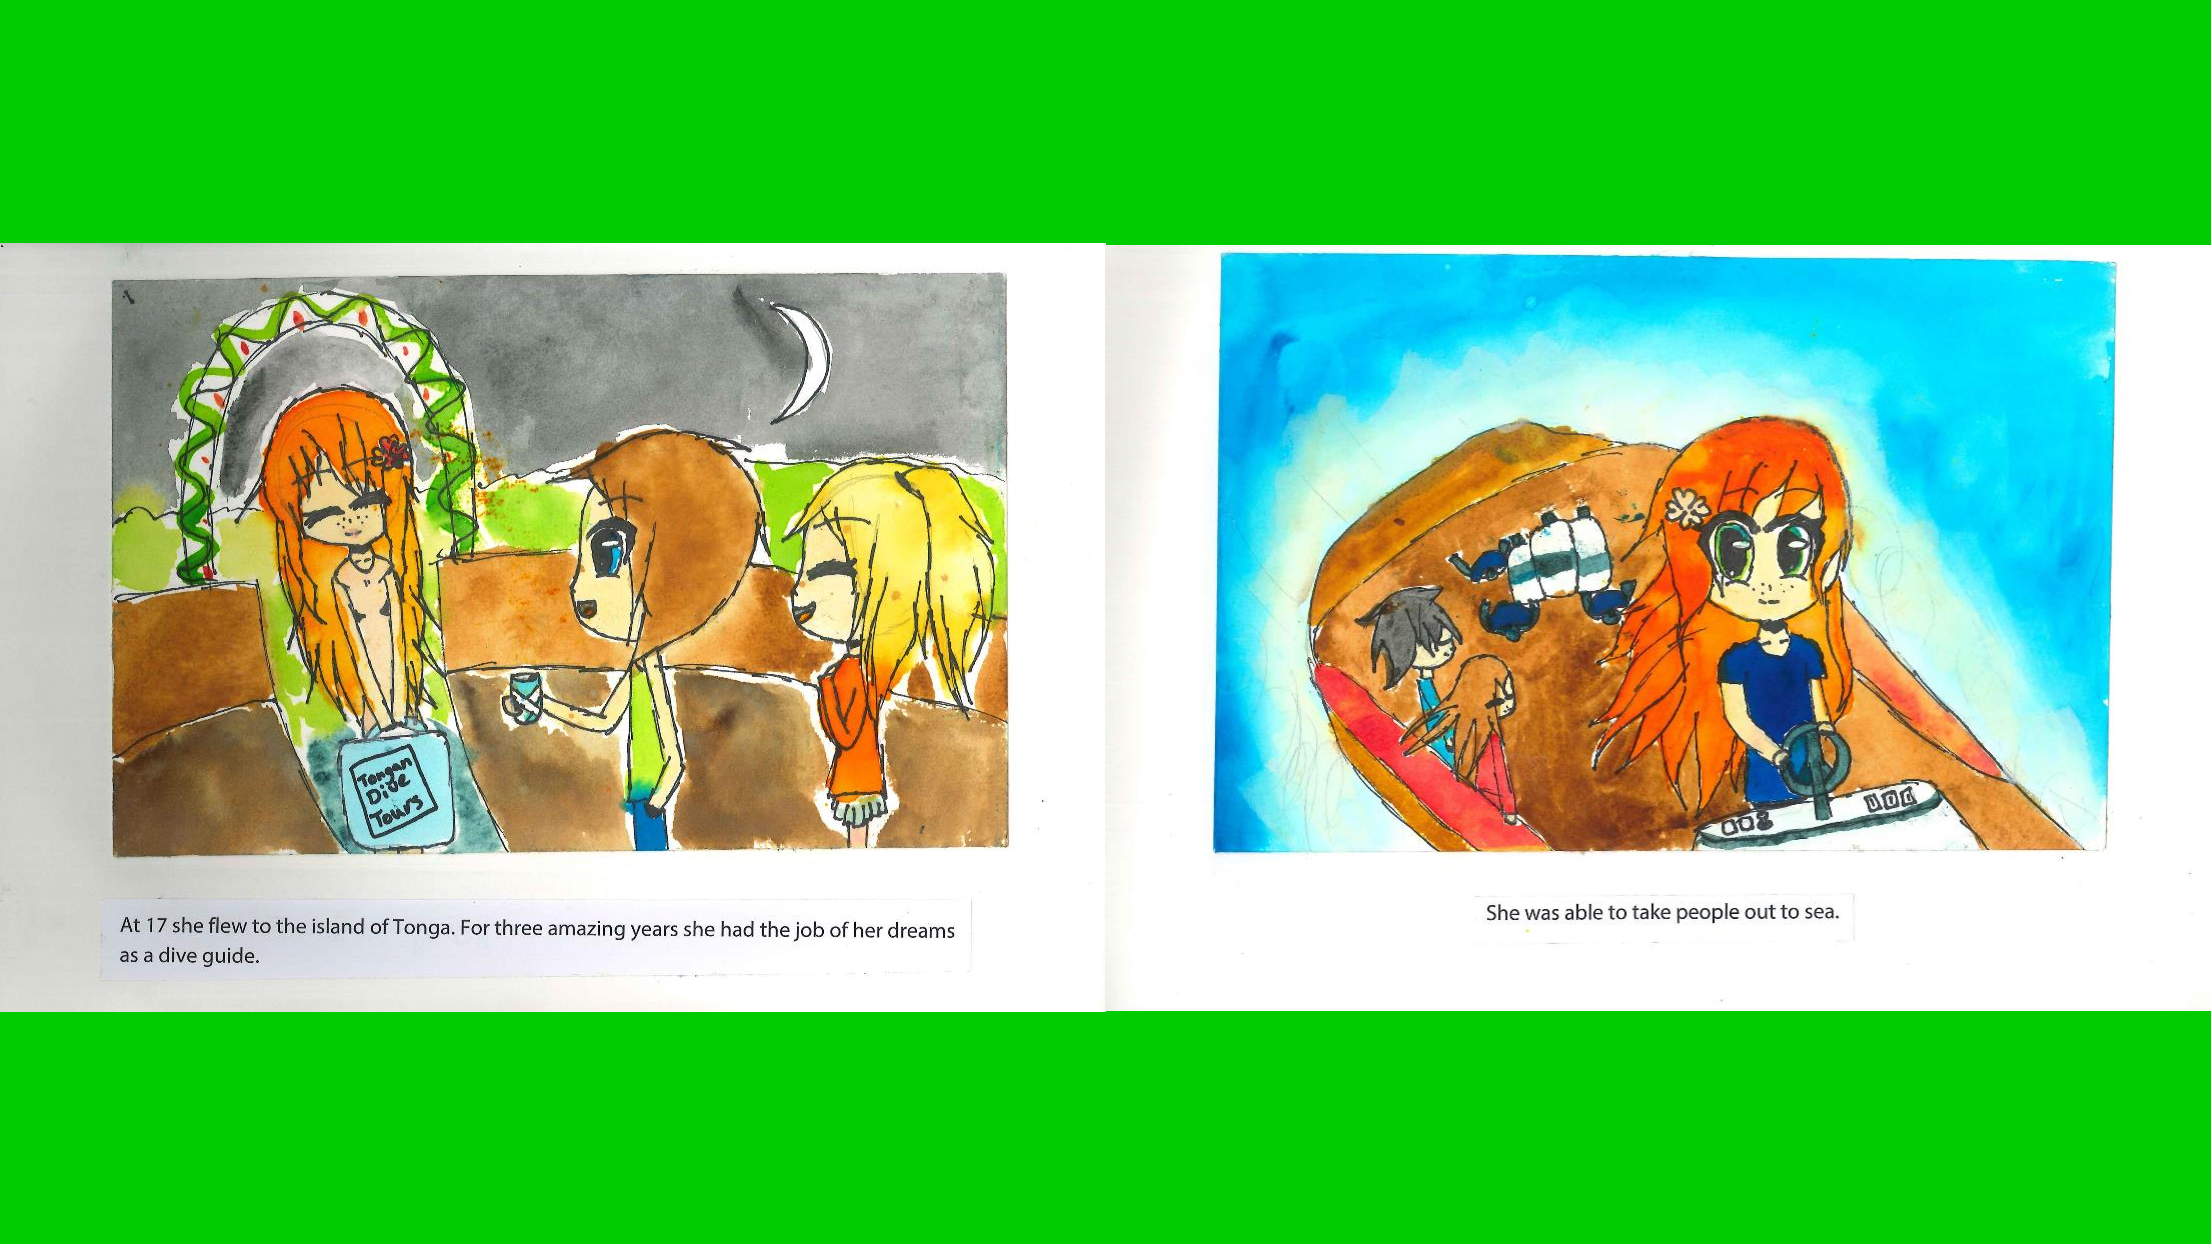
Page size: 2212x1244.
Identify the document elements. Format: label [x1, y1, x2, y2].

picture [0, 243, 2212, 1012]
